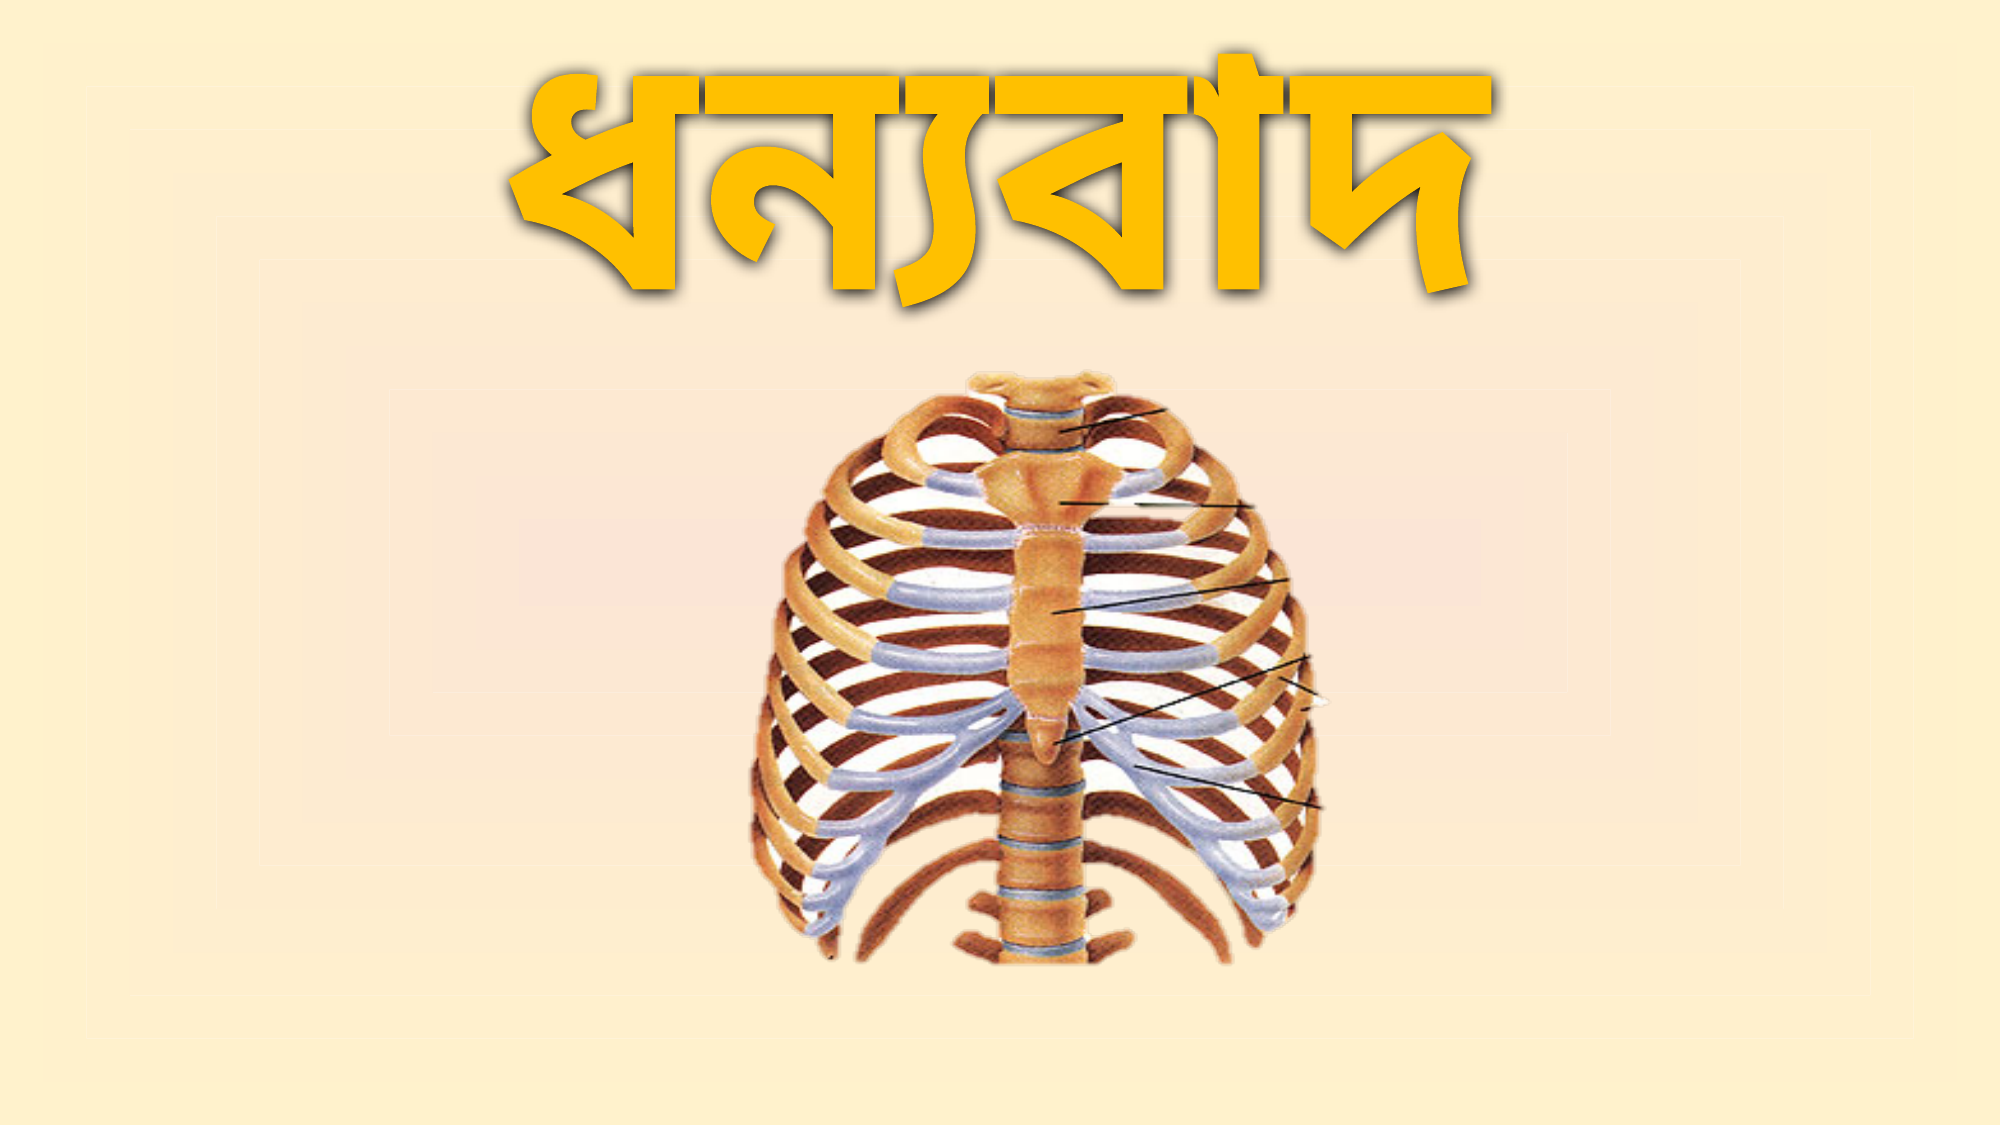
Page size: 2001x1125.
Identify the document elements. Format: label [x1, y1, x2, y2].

picture [696, 348, 1357, 1002]
